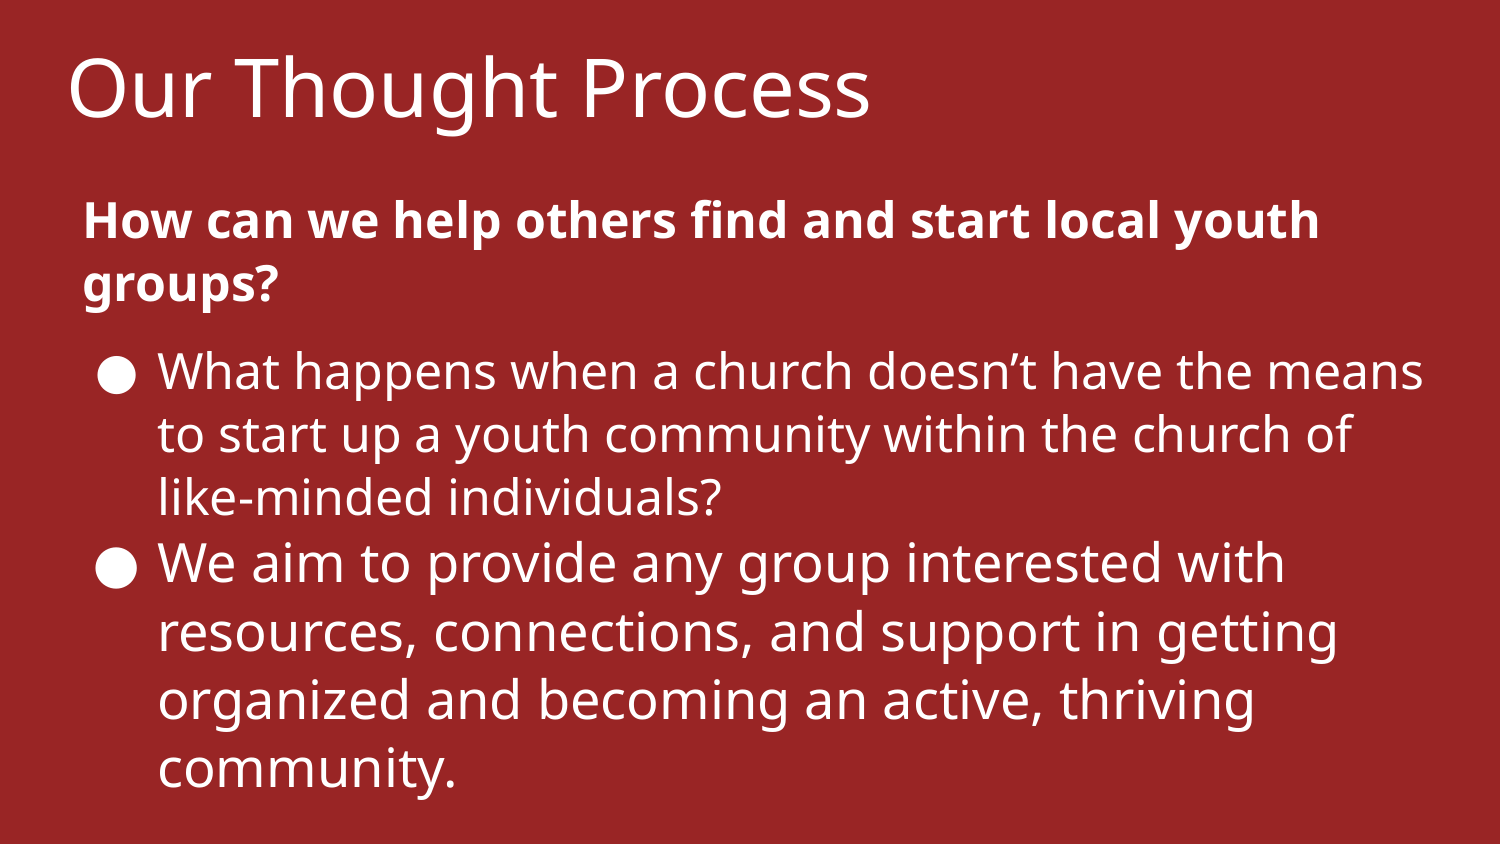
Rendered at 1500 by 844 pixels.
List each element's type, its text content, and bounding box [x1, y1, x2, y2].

title Our Thought Process [51, 21, 1449, 116]
list How can we help others find and start local youth groups? What happens when a church doesn’t have the means to start up a youth community within the church of like-minded individuals? We aim to provide any group interested with resources, connections, and support in getting organized and becoming an active, thriving community. [67, 85, 1465, 647]
